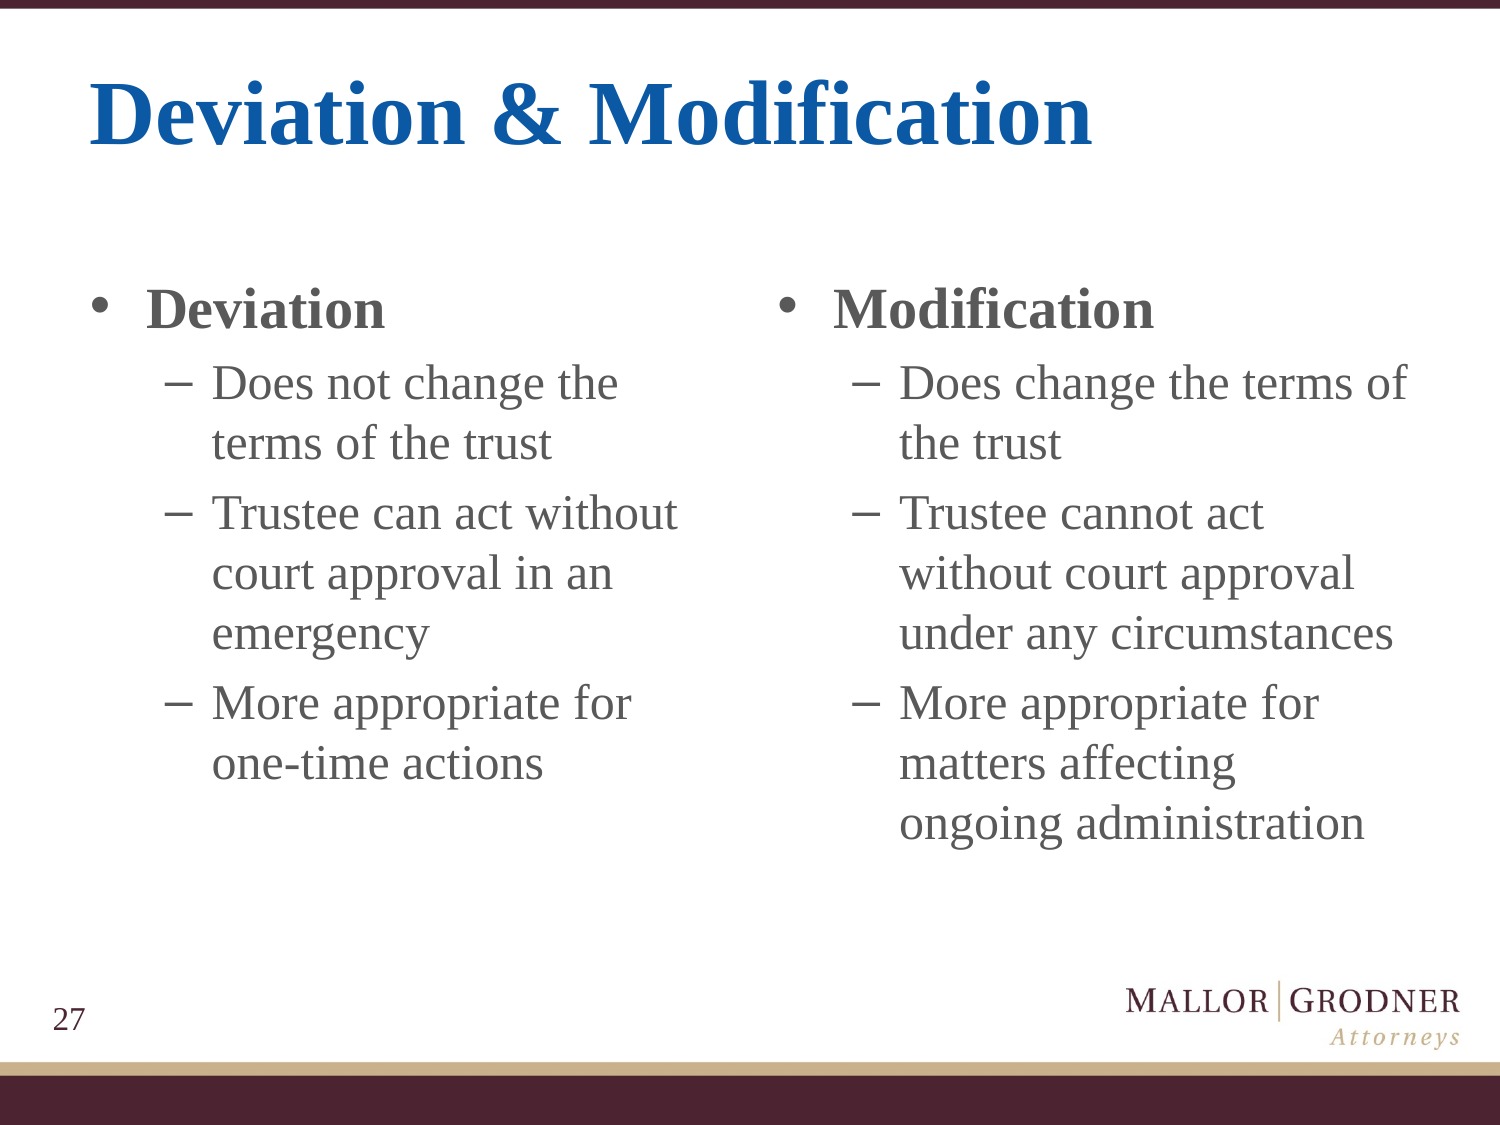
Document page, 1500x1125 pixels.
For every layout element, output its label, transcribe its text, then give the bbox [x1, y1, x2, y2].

picture [0, 0, 1500, 1125]
list Modification Does change the terms of the trust Trustee cannot act without court approval under any circumstances More appropriate for matters affecting ongoing administration [762, 262, 1425, 1005]
title Deviation & Modification [75, 45, 1425, 188]
slide_number 27 [37, 987, 388, 1048]
list Deviation Does not change the terms of the trust Trustee can act without court approval in an emergency More appropriate for one-time actions [75, 262, 738, 1005]
